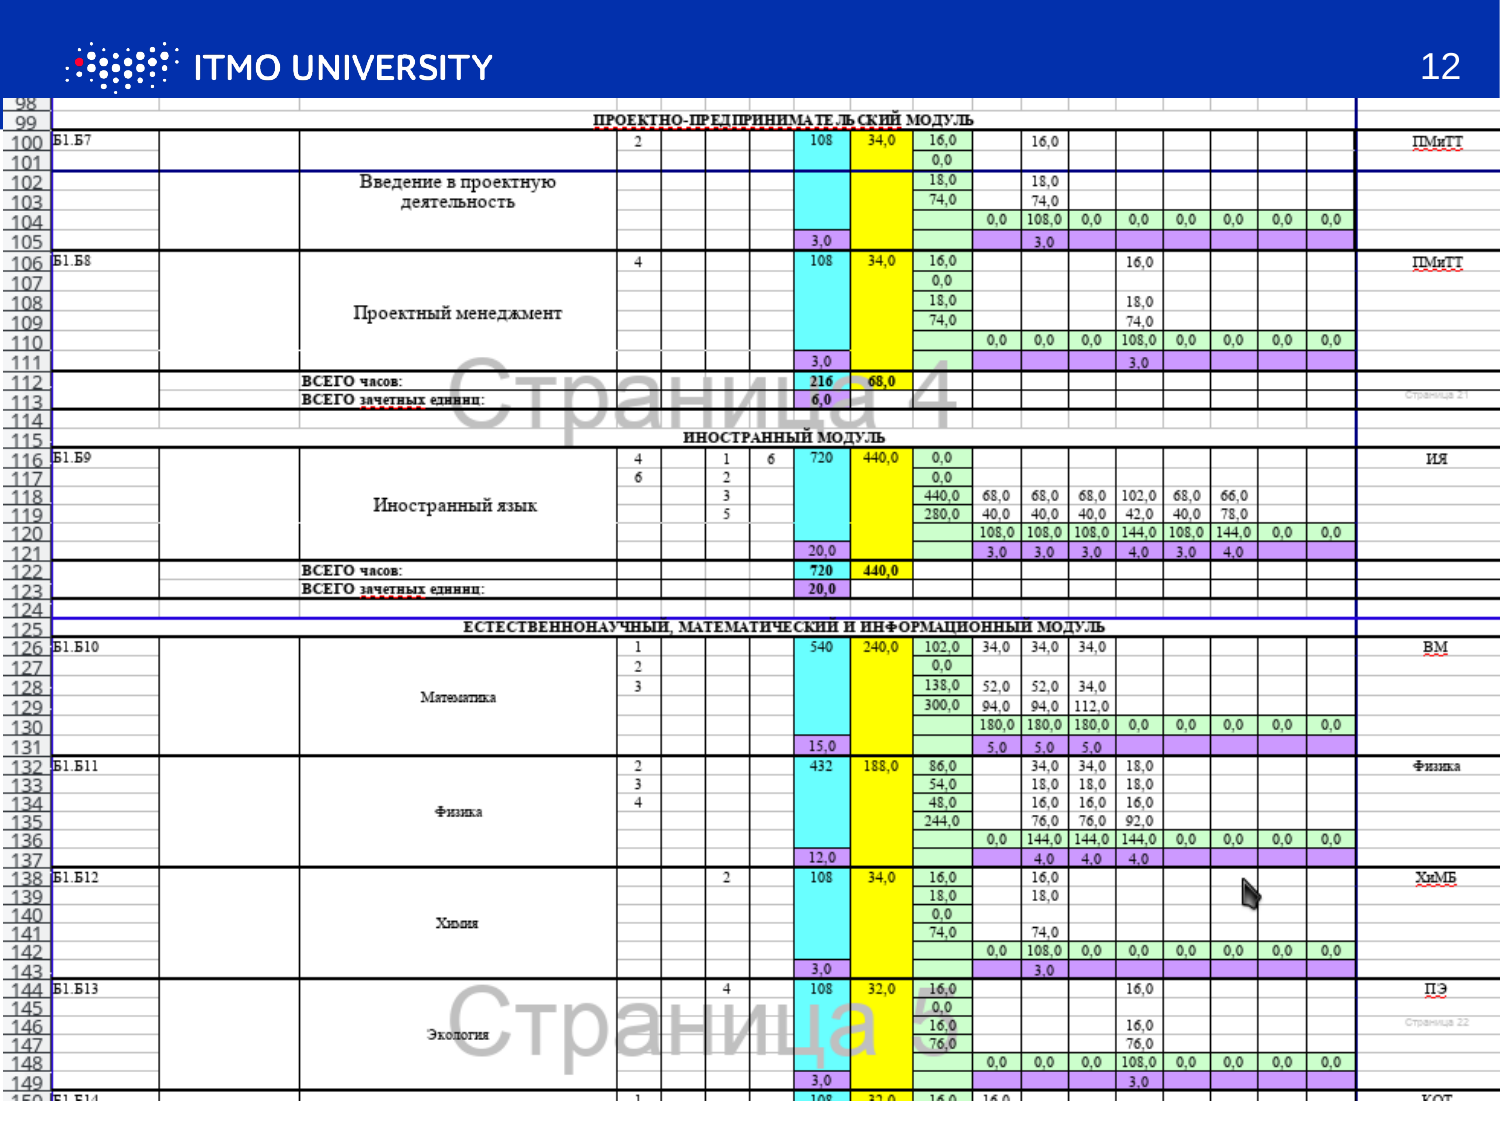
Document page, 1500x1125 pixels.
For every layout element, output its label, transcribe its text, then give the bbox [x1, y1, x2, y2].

picture [0, 0, 1500, 1101]
text_box <номер> [1404, 34, 1477, 95]
